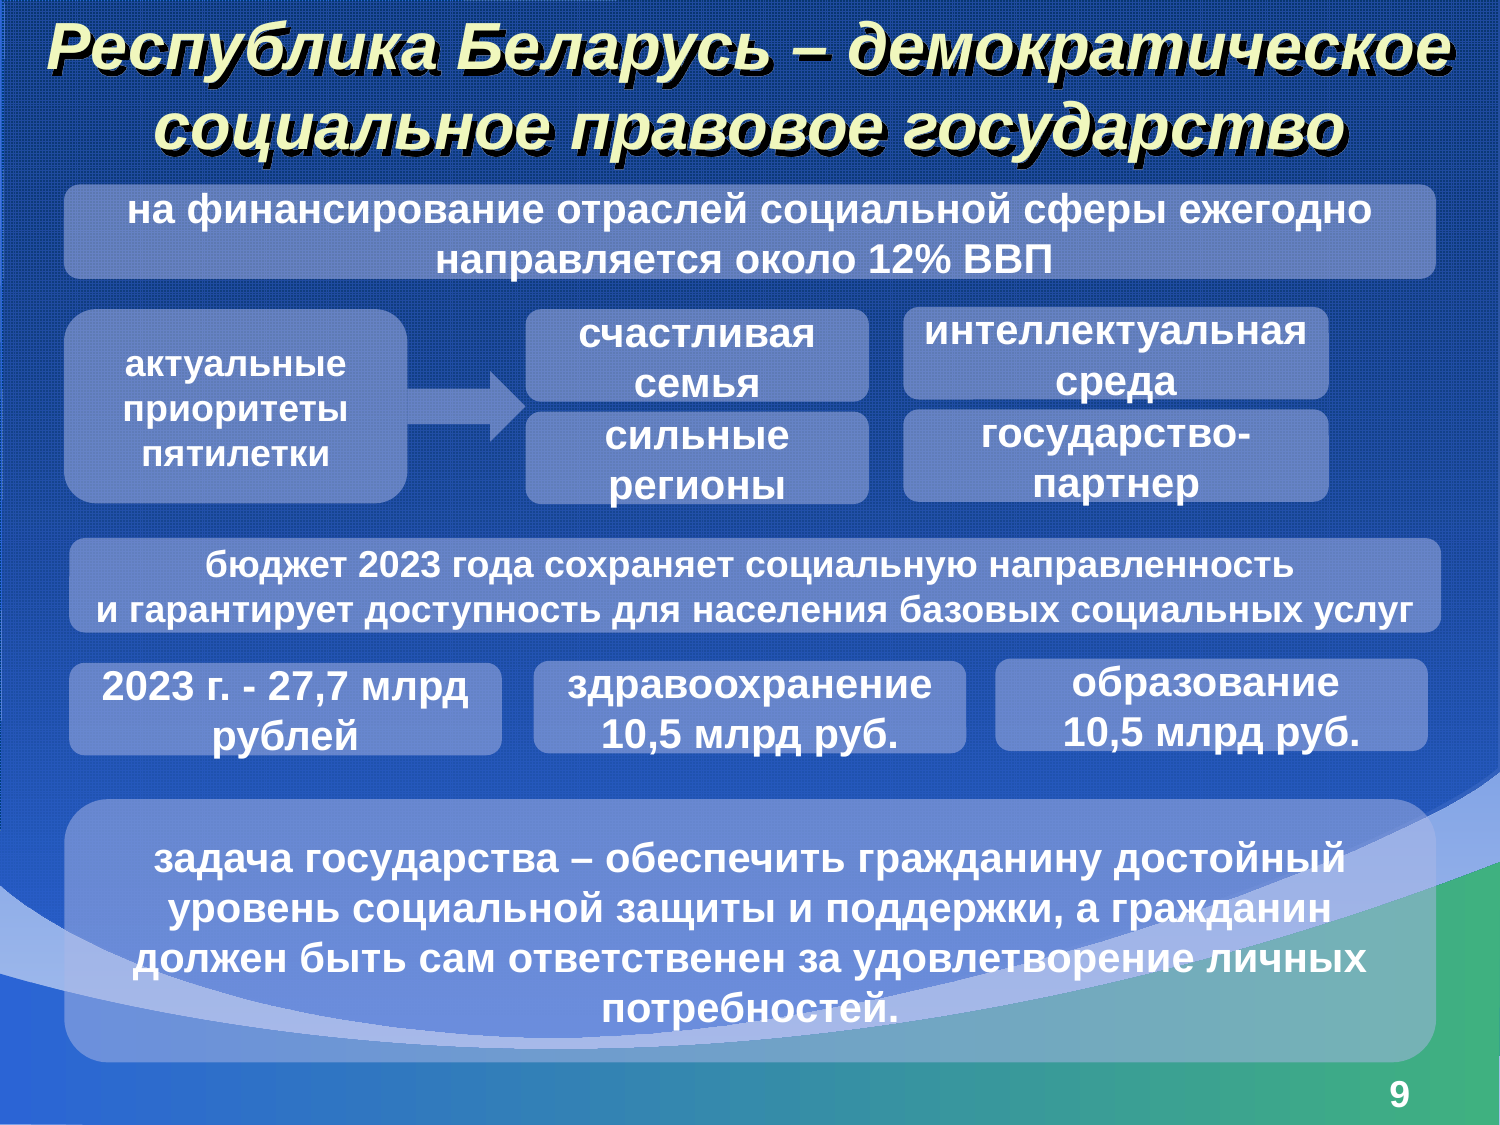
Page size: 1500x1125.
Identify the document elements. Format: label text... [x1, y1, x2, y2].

text_box интеллектуальная среда [903, 306, 1329, 400]
text_box Республика Беларусь – демократическое социальное правовое государство [0, 11, 1500, 155]
text_box счастливая семья [525, 309, 869, 402]
text_box здравоохранение 10,5 млрд руб. [533, 660, 967, 754]
text_box сильные регионы [525, 411, 869, 505]
text_box государство-партнер [903, 409, 1329, 502]
text_box 2023 г. - 27,7 млрд рублей [69, 662, 502, 756]
text_box образование 10,5 млрд руб. [995, 658, 1428, 752]
text_box актуальные приоритеты пятилетки [64, 309, 408, 504]
text_box [407, 370, 526, 442]
text_box бюджет 2023 года сохраняет социальную направленность и гарантирует доступность для населения базовых социальных услуг [69, 537, 1442, 633]
slide_number 9 [1074, 1062, 1425, 1103]
text_box задача государства – обеспечить гражданину достойный уровень социальной защиты и поддержки, а гражданин должен быть сам ответственен за удовлетворение личных потребностей. [64, 799, 1437, 1063]
text_box на финансирование отраслей социальной сферы ежегодно направляется около 12% ВВП [63, 184, 1436, 279]
